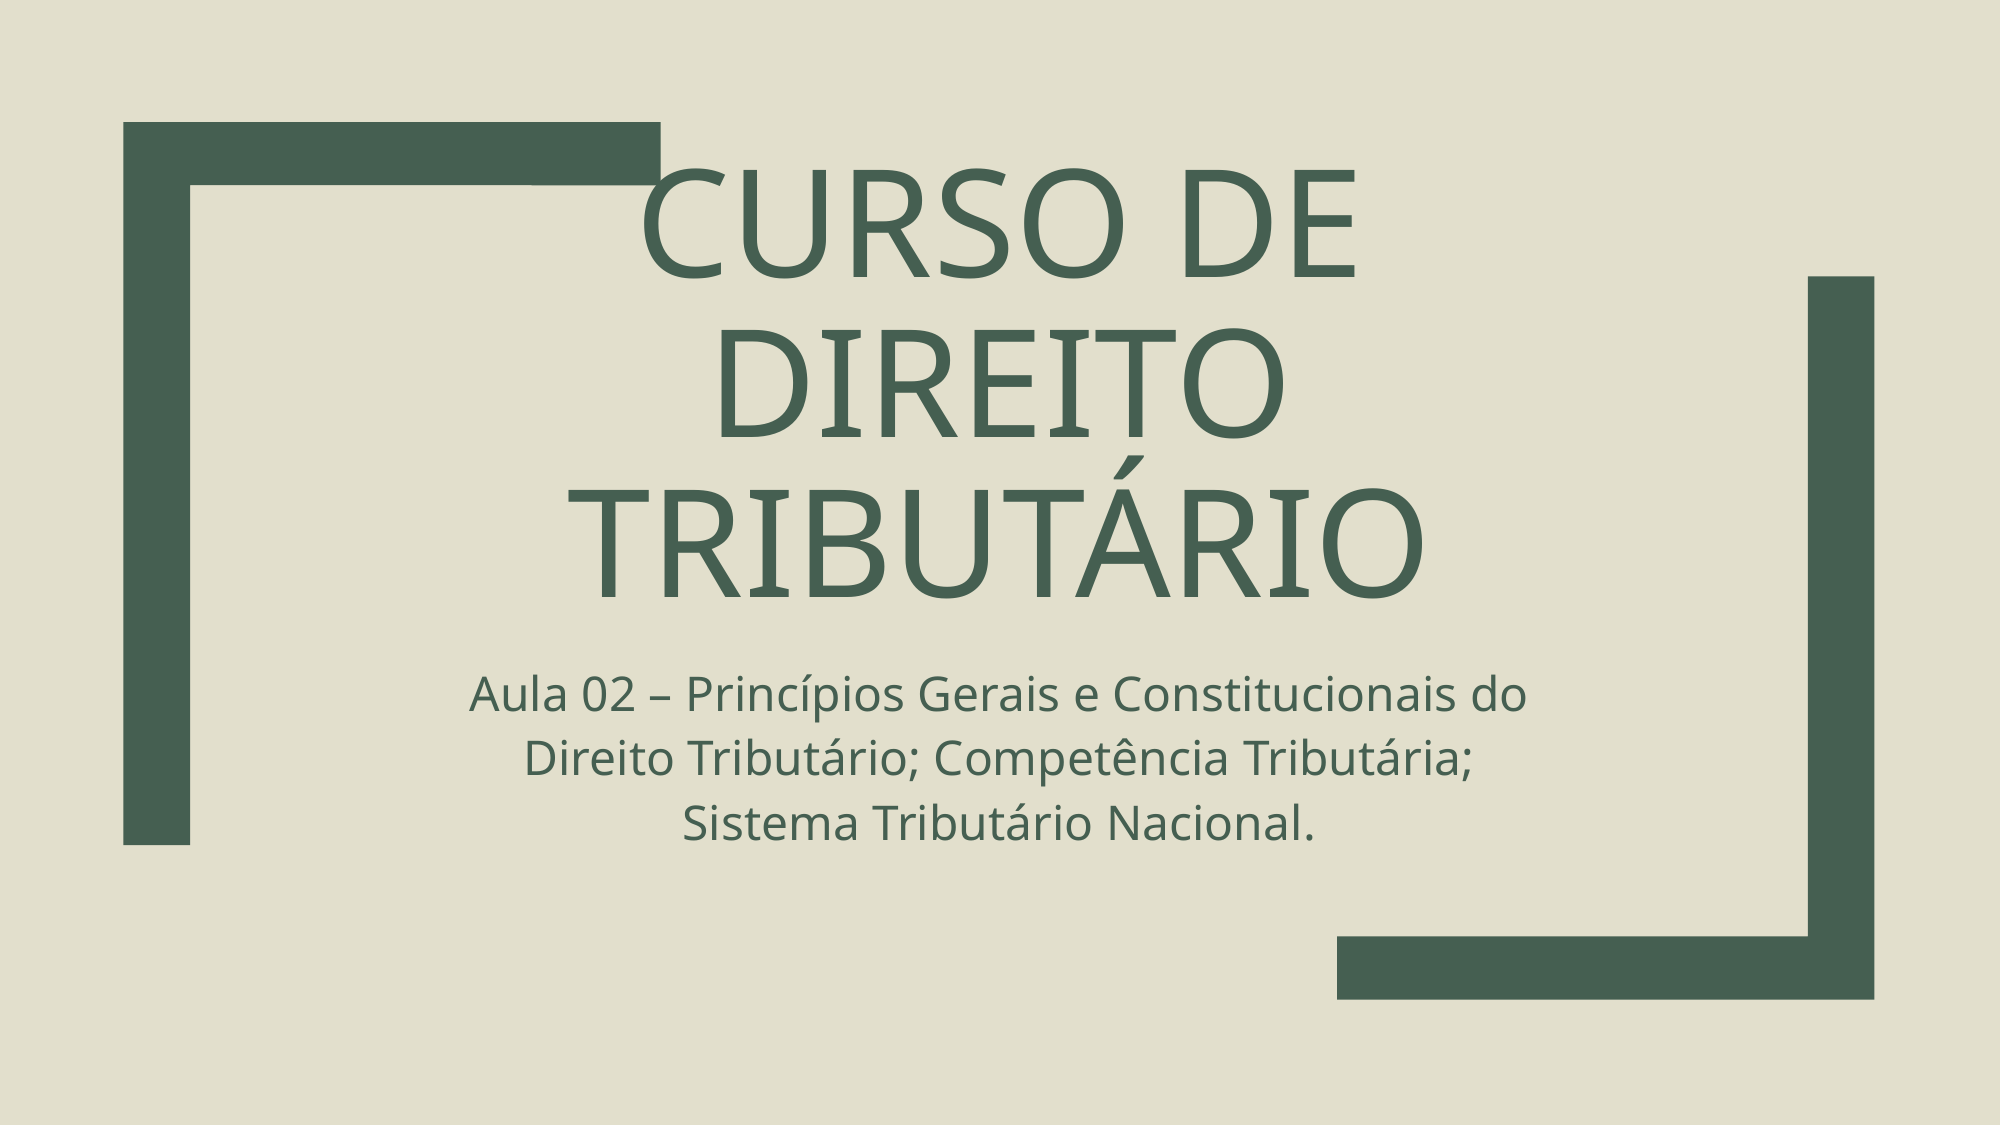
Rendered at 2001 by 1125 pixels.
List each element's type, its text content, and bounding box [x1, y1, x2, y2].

title Curso de direito tributário [314, 293, 1686, 638]
subtitle Aula 02 – Princípios Gerais e Constitucionais do Direito Tributário; Competência Tributária; Sistema Tributário Nacional. [439, 649, 1561, 869]
